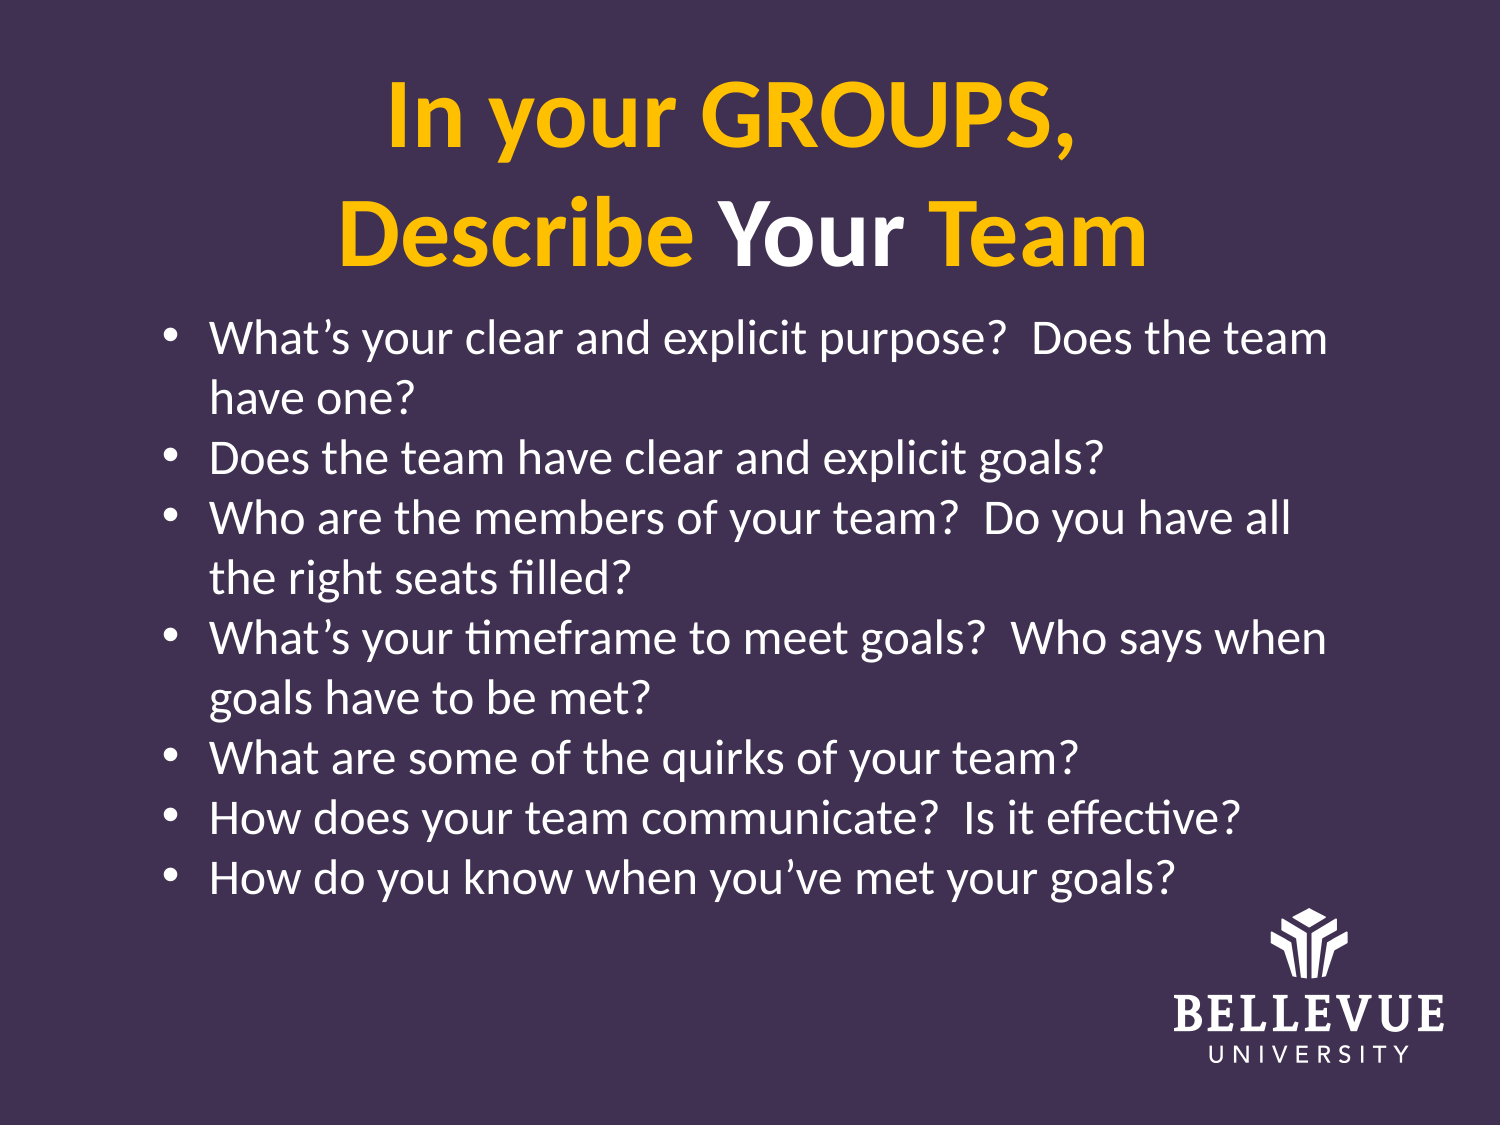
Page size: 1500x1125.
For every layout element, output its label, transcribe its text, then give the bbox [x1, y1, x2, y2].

text_box What’s your clear and explicit purpose? Does the team have one? Does the team have clear and explicit goals? Who are the members of your team? Do you have all the right seats filled? What’s your timeframe to meet goals? Who says when goals have to be met? What are some of the quirks of your team? How does your team communicate? Is it effective? How do you know when you’ve met your goals? [147, 297, 1387, 972]
text_box In your GROUPS, Describe Your Team [27, 39, 1460, 295]
picture [1174, 908, 1445, 1063]
